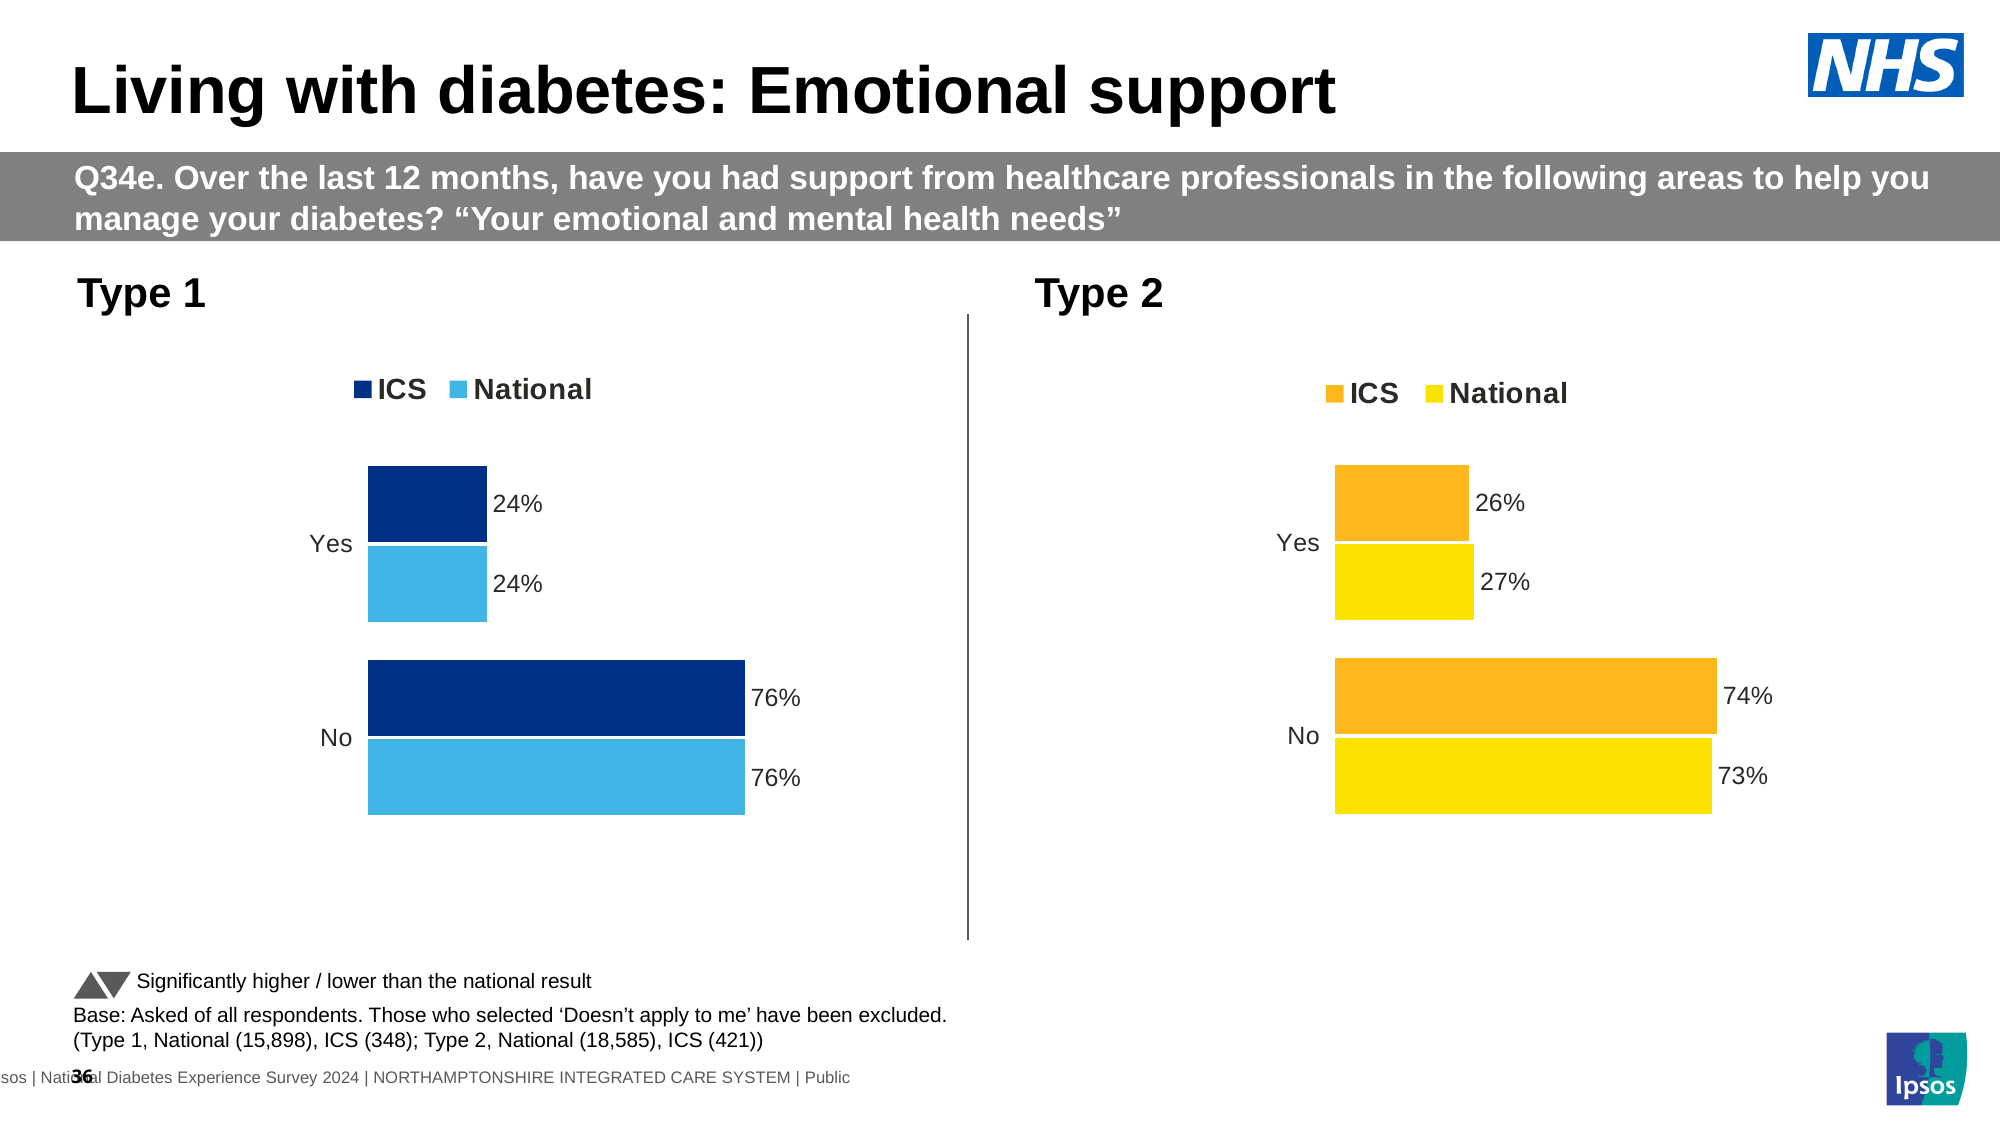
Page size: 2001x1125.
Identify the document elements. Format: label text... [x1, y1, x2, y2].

title Living with diabetes: Emotional support [71, 32, 1809, 124]
text_box [94, 970, 122, 1001]
table_header Significantly higher / lower than the national result [122, 963, 648, 1001]
chart [96, 355, 969, 855]
picture [1886, 1032, 1968, 1106]
chart [1053, 355, 1964, 855]
picture [1807, 33, 1964, 97]
text_box Base: Asked of all respondents. Those who selected ‘Doesn’t apply to me’ have been excluded. (Type 1, National (15,898), ICS (348); Type 2, National (18,585), ICS (421)) [73, 1001, 1886, 1052]
text_box [71, 970, 110, 1000]
text_box Type 1 [0, 265, 319, 316]
text_box Type 2 [922, 265, 1276, 316]
text_box Q34e. Over the last 12 months, have you had support from healthcare professionals in the following areas to help you manage your diabetes? “Your emotional and mental health needs” [0, 152, 2000, 242]
slide_number 36 [71, 1030, 122, 1090]
